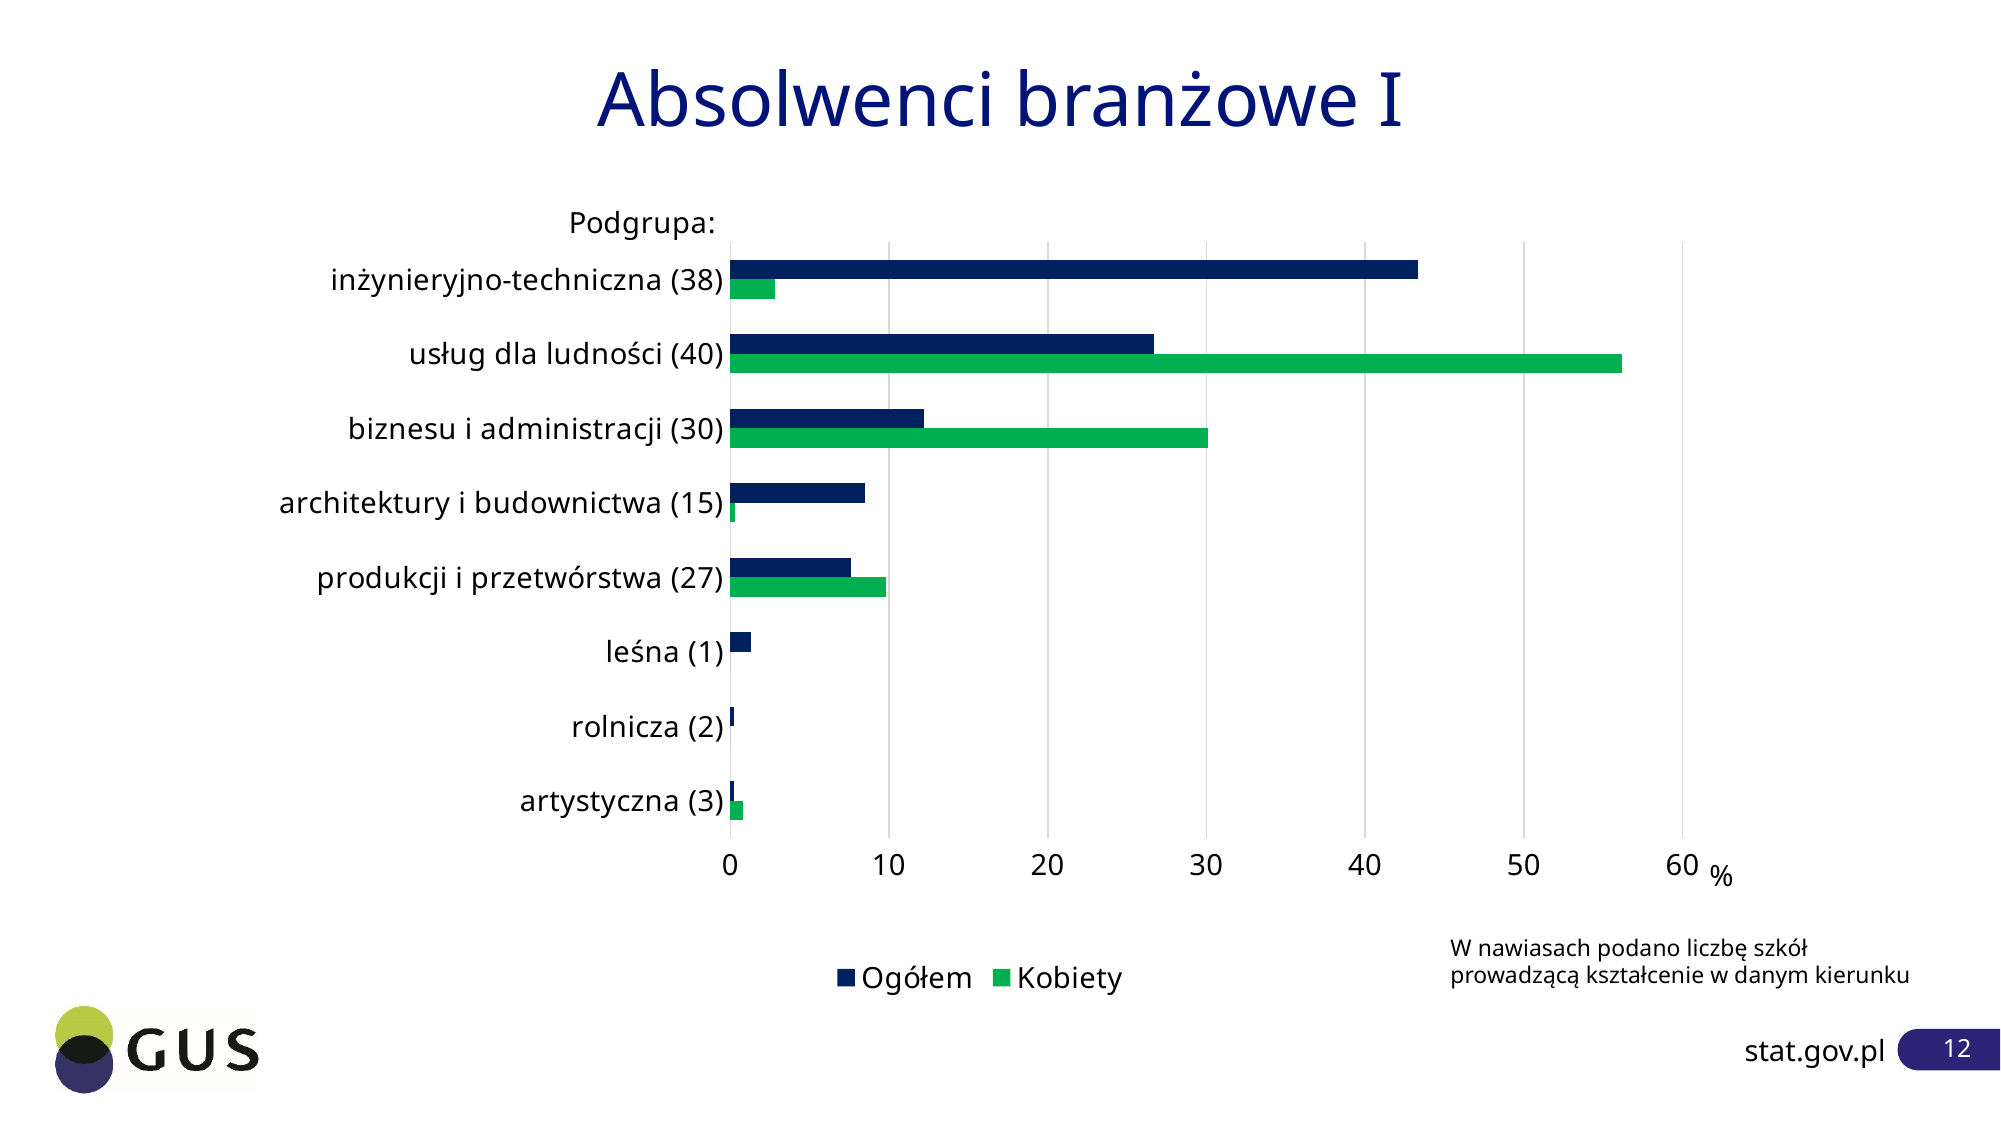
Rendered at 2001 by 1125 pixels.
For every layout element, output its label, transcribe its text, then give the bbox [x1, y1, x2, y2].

text_box Absolwenci branżowe I [56, 32, 1946, 151]
picture [54, 1005, 259, 1094]
text_box W nawiasach podano liczbę szkół prowadzącą kształcenie w danym kierunku [1435, 926, 1945, 1006]
chart [212, 177, 1748, 1004]
